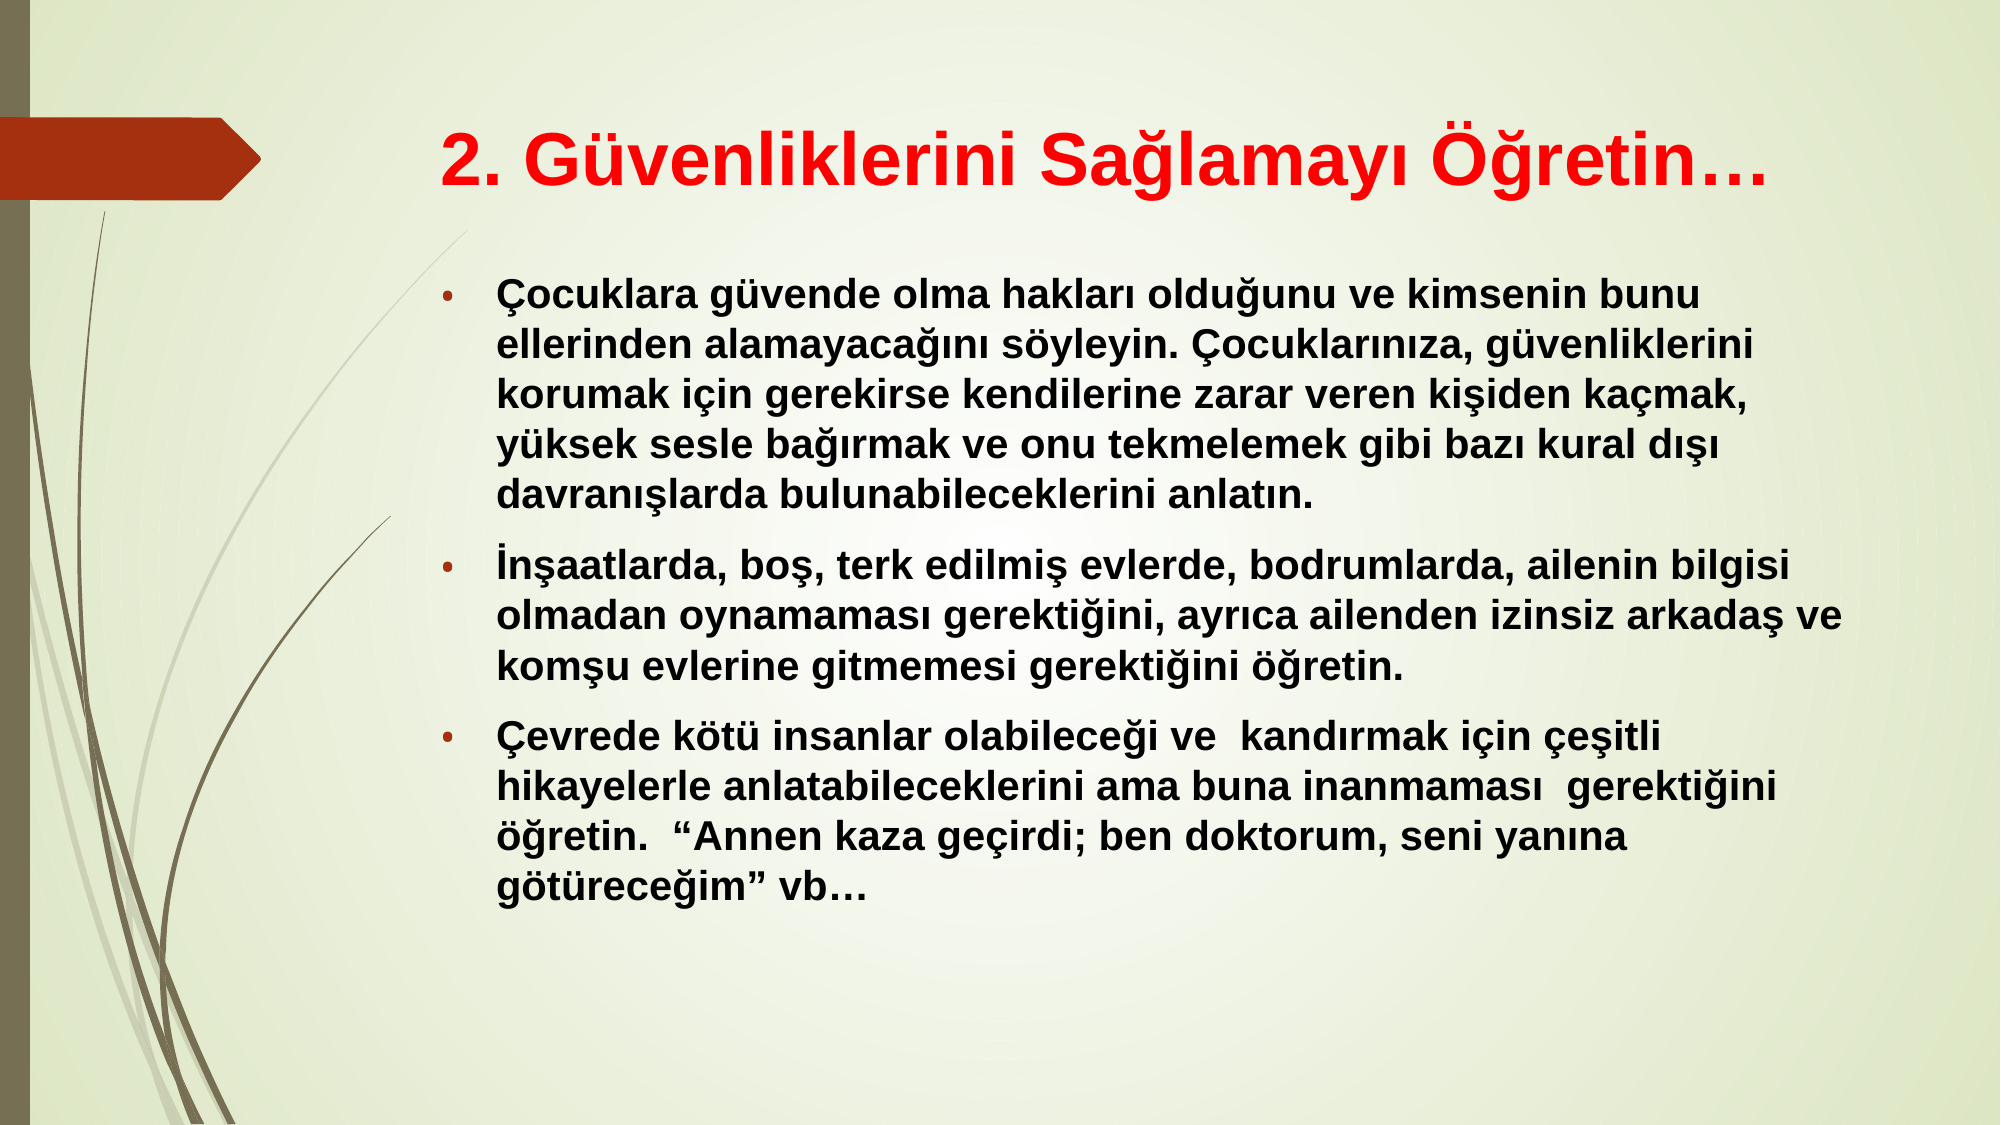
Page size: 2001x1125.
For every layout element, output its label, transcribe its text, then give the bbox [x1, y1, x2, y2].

list Çocuklara güvende olma hakları olduğunu ve kimsenin bunu ellerinden alamayacağını söyleyin. Çocuklarınıza, güvenliklerini korumak için gerekirse kendilerine zarar veren kişiden kaçmak, yüksek sesle bağırmak ve onu tekmelemek gibi bazı kural dışı davranışlarda bulunabileceklerini anlatın. İnşaatlarda, boş, terk edilmiş evlerde, bodrumlarda, ailenin bilgisi olmadan oynamaması gerektiğini, ayrıca ailenden izinsiz arkadaş ve komşu evlerine gitmemesi gerektiğini öğretin. Çevrede kötü insanlar olabileceği ve kandırmak için çeşitli hikayelerle anlatabileceklerini ama buna inanmaması gerektiğini öğretin. “Annen kaza geçirdi; ben doktorum, seni yanına götüreceğim” vb… [424, 259, 1888, 970]
title 2. Güvenliklerini Sağlamayı Öğretin… [425, 102, 1888, 236]
